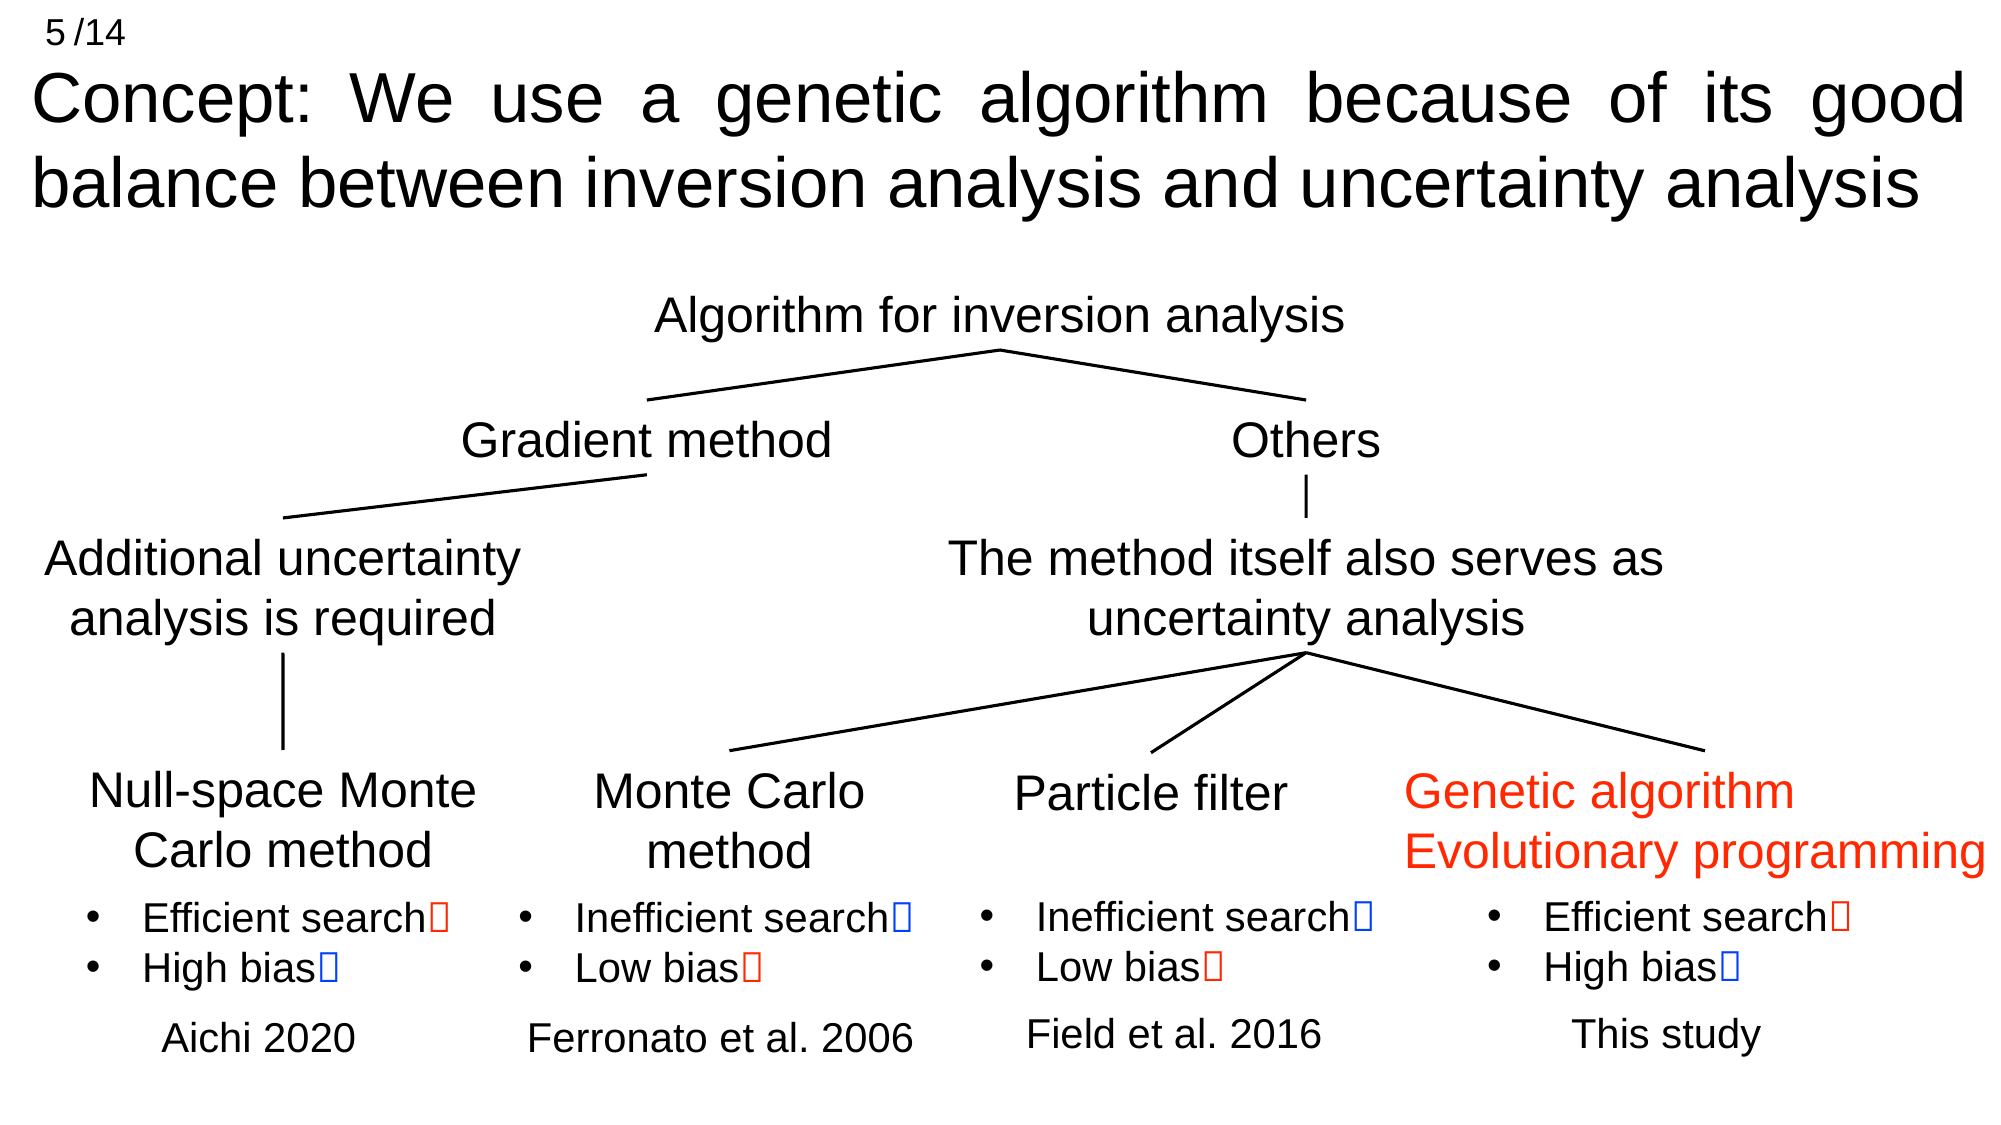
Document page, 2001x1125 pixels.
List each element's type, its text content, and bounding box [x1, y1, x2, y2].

text_box Particle filter [970, 752, 1332, 828]
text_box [999, 350, 1307, 400]
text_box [1150, 654, 1307, 753]
text_box Algorithm for inversion analysis [586, 275, 1413, 350]
text_box Field et al. 2016 [981, 998, 1367, 1064]
text_box Ferronato et al. 2006 [495, 1003, 946, 1069]
text_box Efficient search High bias [1472, 882, 1897, 998]
text_box Null-space Monte Carlo method [17, 749, 550, 885]
text_box This study [1544, 998, 1789, 1064]
text_box Inefficient search Low bias [964, 882, 1405, 998]
text_box Others [1117, 399, 1495, 475]
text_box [282, 475, 647, 518]
text_box Gradient method [424, 399, 870, 475]
text_box Genetic algorithm Evolutionary programming [1389, 750, 2000, 886]
slide_number 5 [0, 0, 59, 61]
text_box /14 [59, 0, 141, 61]
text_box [729, 654, 1150, 751]
text_box Concept: We use a genetic algorithm because of its good balance between inversion analysis and uncertainty analysis [16, 44, 1984, 229]
text_box Inefficient search Low bias [503, 883, 948, 999]
text_box Additional uncertainty analysis is required [0, 517, 606, 653]
text_box Monte Carlo method [492, 750, 967, 886]
text_box Aichi 2020 [87, 1003, 430, 1068]
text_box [646, 350, 999, 400]
text_box The method itself also serves as uncertainty analysis [834, 517, 1778, 653]
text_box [1306, 654, 1706, 751]
text_box Efficient search High bias [71, 883, 490, 999]
